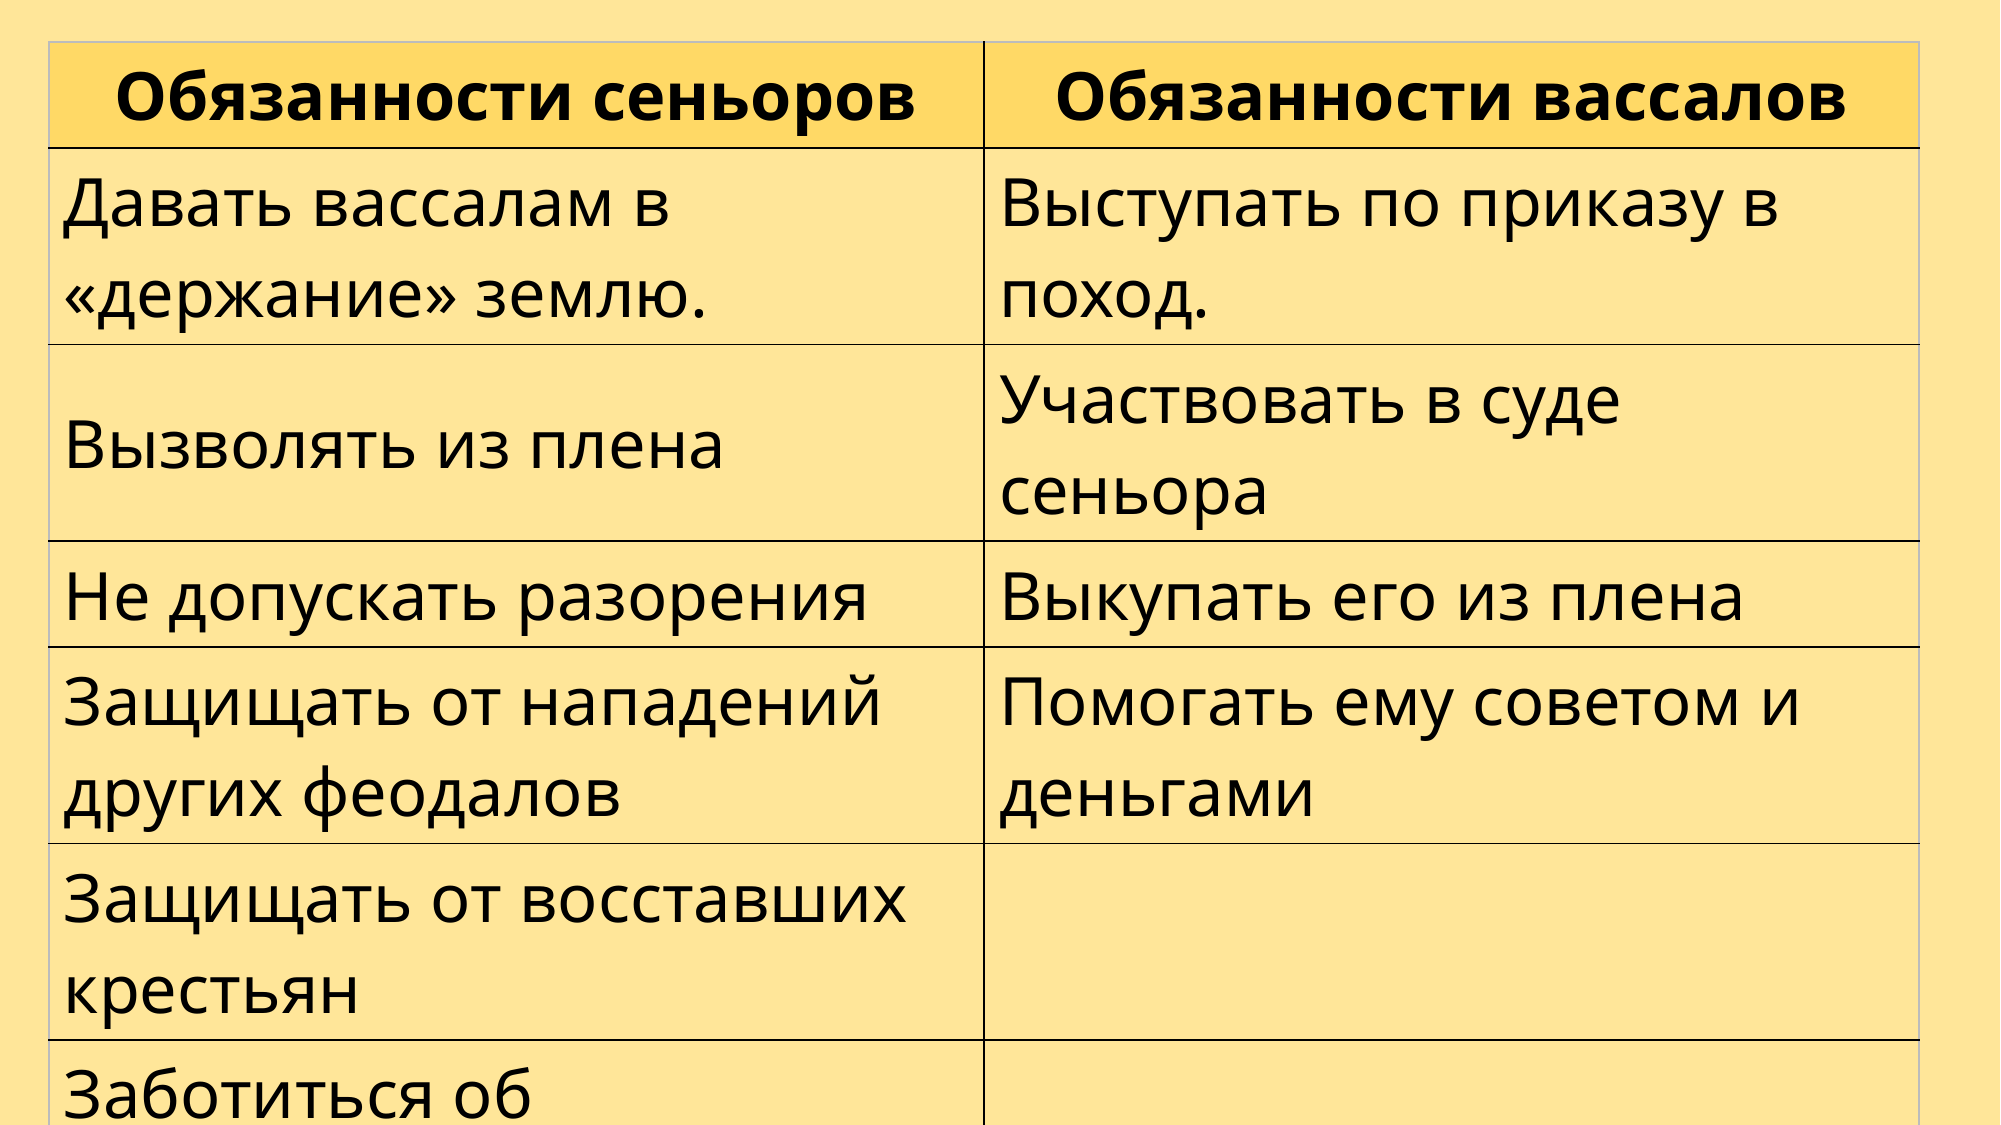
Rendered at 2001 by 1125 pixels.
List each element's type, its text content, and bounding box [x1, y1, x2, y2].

table_header Обязанности вассалов [985, 43, 1918, 147]
table_cell Заботиться об осиротевших детях [50, 1041, 983, 1125]
table_header Обязанности сеньоров [50, 43, 983, 147]
table_cell Защищать от нападений других феодалов [50, 648, 983, 843]
table_cell Не допускать разорения [50, 542, 983, 646]
table_cell Выступать по приказу в поход. [985, 149, 1918, 344]
table_cell Участвовать в суде сеньора [985, 345, 1918, 540]
table_cell [985, 1041, 1918, 1125]
table_cell Защищать от восставших крестьян [50, 844, 983, 1039]
table_cell Выкупать его из плена [985, 542, 1918, 646]
table_cell Вызволять из плена [50, 345, 983, 540]
table_cell [985, 844, 1918, 1039]
table_cell Давать вассалам в «держание» землю. [50, 149, 983, 344]
table_cell Помогать ему советом и деньгами [985, 648, 1918, 843]
